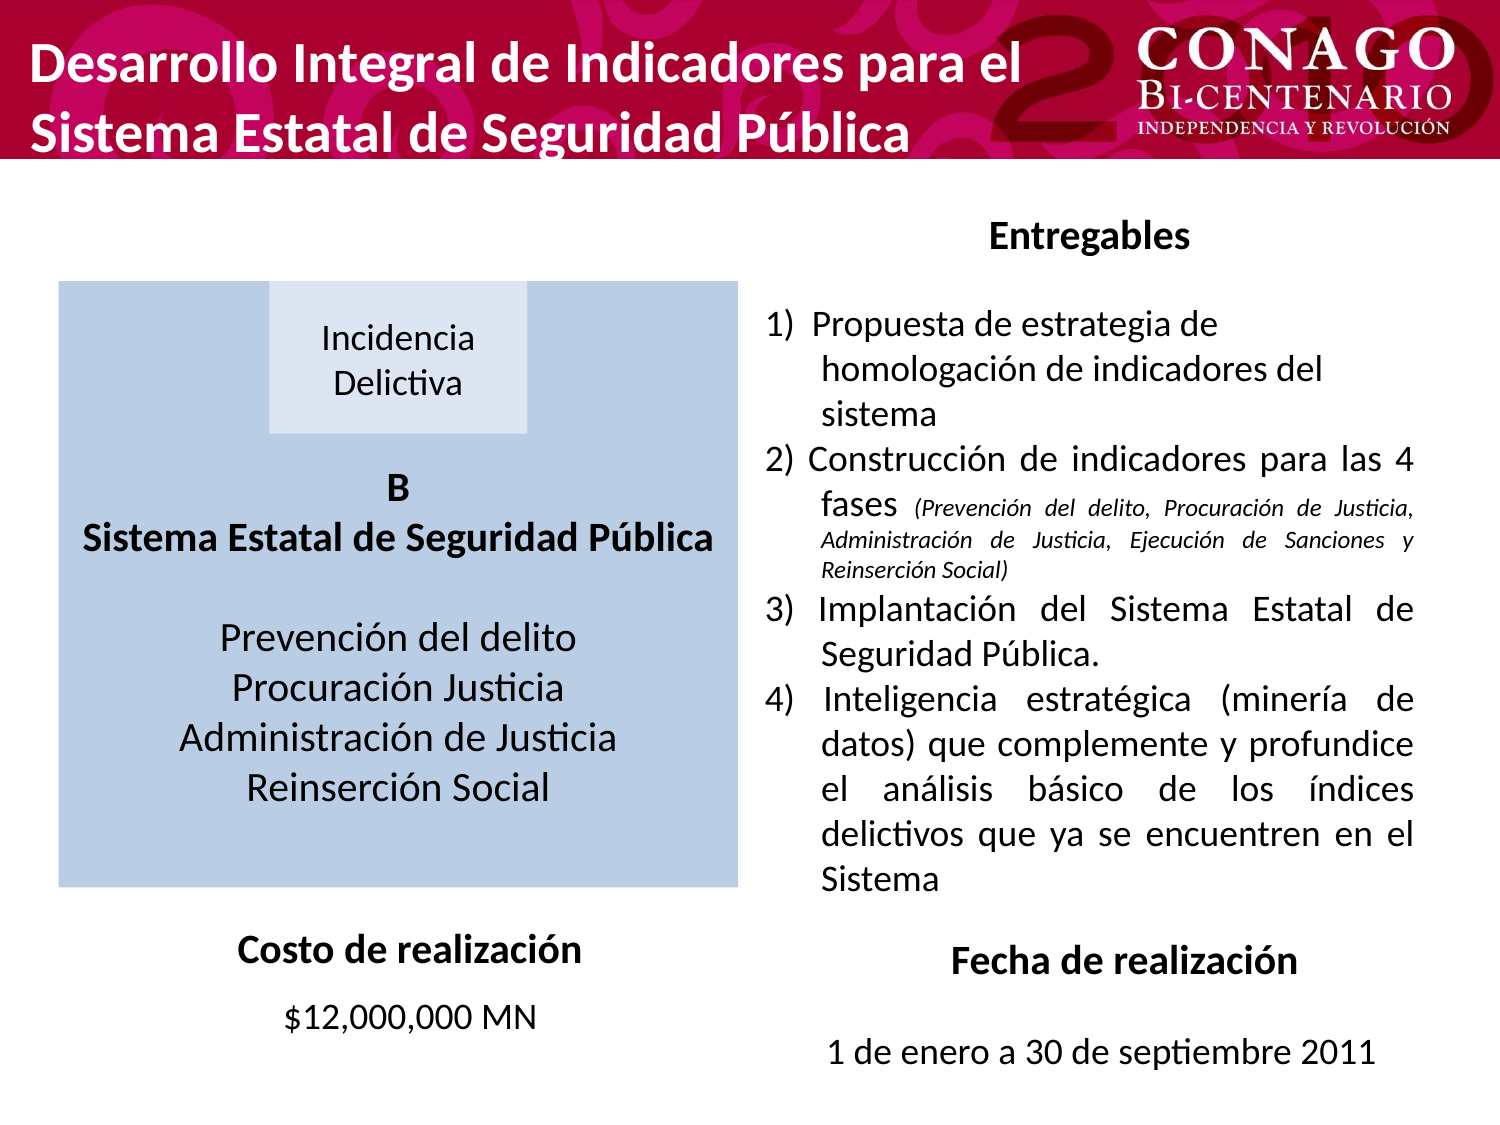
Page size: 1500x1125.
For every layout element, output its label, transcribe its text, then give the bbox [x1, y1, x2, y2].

footer [512, 1042, 988, 1103]
text_box Fecha de realización [785, 925, 1465, 991]
text_box Costo de realización [70, 946, 750, 979]
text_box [46, 222, 774, 938]
picture [1137, 0, 1500, 159]
title Desarrollo Integral de Indicadores para el Sistema Estatal de Seguridad Pública [0, 0, 1137, 188]
text_box 1) Propuesta de estrategia de homologación de indicadores del sistema 2) Construcción de indicadores para las 4 fases (Prevención del delito, Procuración de Justicia, Administración de Justicia, Ejecución de Sanciones y Reinserción Social) 3) Implantación del Sistema Estatal de Seguridad Pública. 4) Inteligencia estratégica (minería de datos) que complemente y profundice el análisis básico de los índices delictivos que ya se encuentren en el Sistema [750, 291, 1430, 951]
text_box $12,000,000 MN [70, 984, 750, 1045]
text_box 1 de enero a 30 de septiembre 2011 [761, 1019, 1442, 1080]
text_box Entregables [750, 200, 1430, 265]
